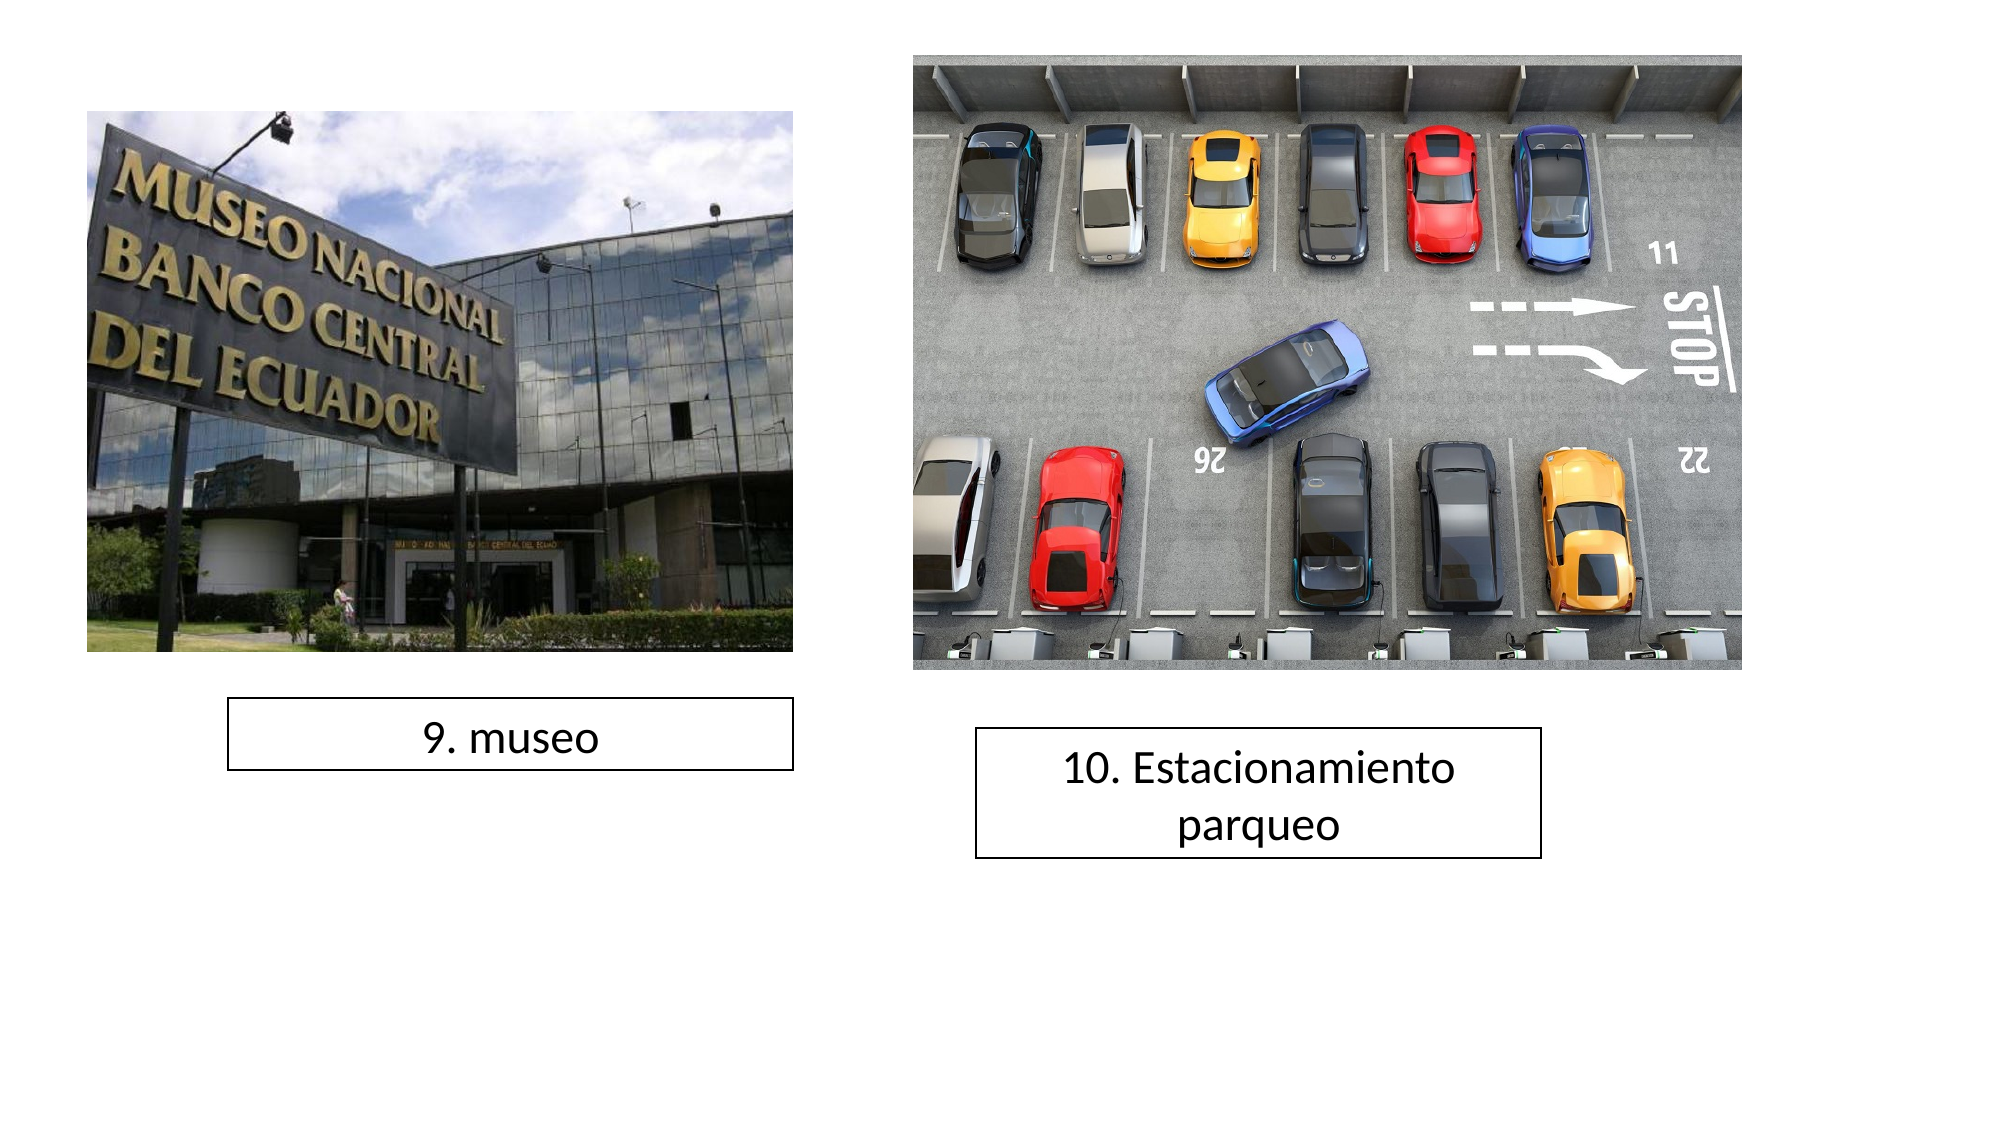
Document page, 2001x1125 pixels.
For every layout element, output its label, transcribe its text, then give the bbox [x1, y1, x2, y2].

picture [87, 111, 793, 652]
text_box 9. museo [227, 697, 794, 771]
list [913, 55, 1742, 670]
text_box 10. Estacionamiento parqueo [975, 727, 1542, 859]
